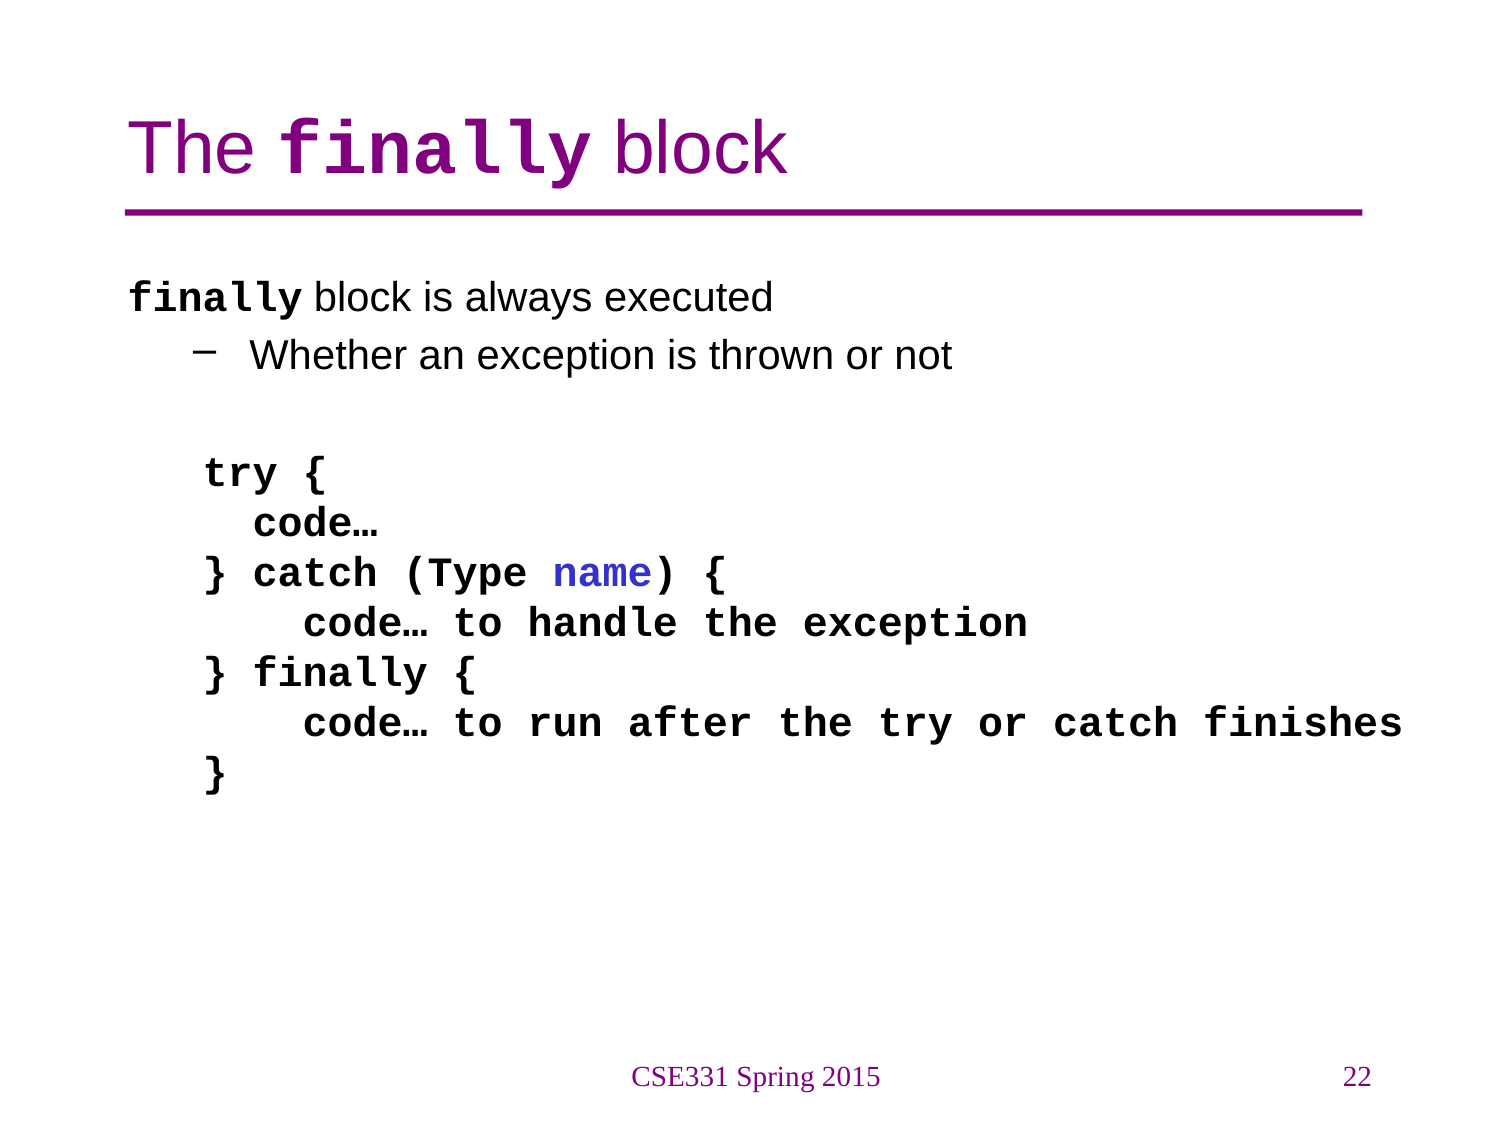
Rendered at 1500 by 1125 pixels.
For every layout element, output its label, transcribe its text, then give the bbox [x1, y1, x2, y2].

title The finally block [112, 50, 1388, 238]
footer CSE331 Spring 2015 [474, 1049, 1038, 1125]
list finally block is always executed Whether an exception is thrown or not try { code… } catch (Type name) { code… to handle the exception } finally { code… to run after the try or catch finishes } [112, 262, 1450, 1000]
slide_number 22 [1074, 1049, 1388, 1125]
